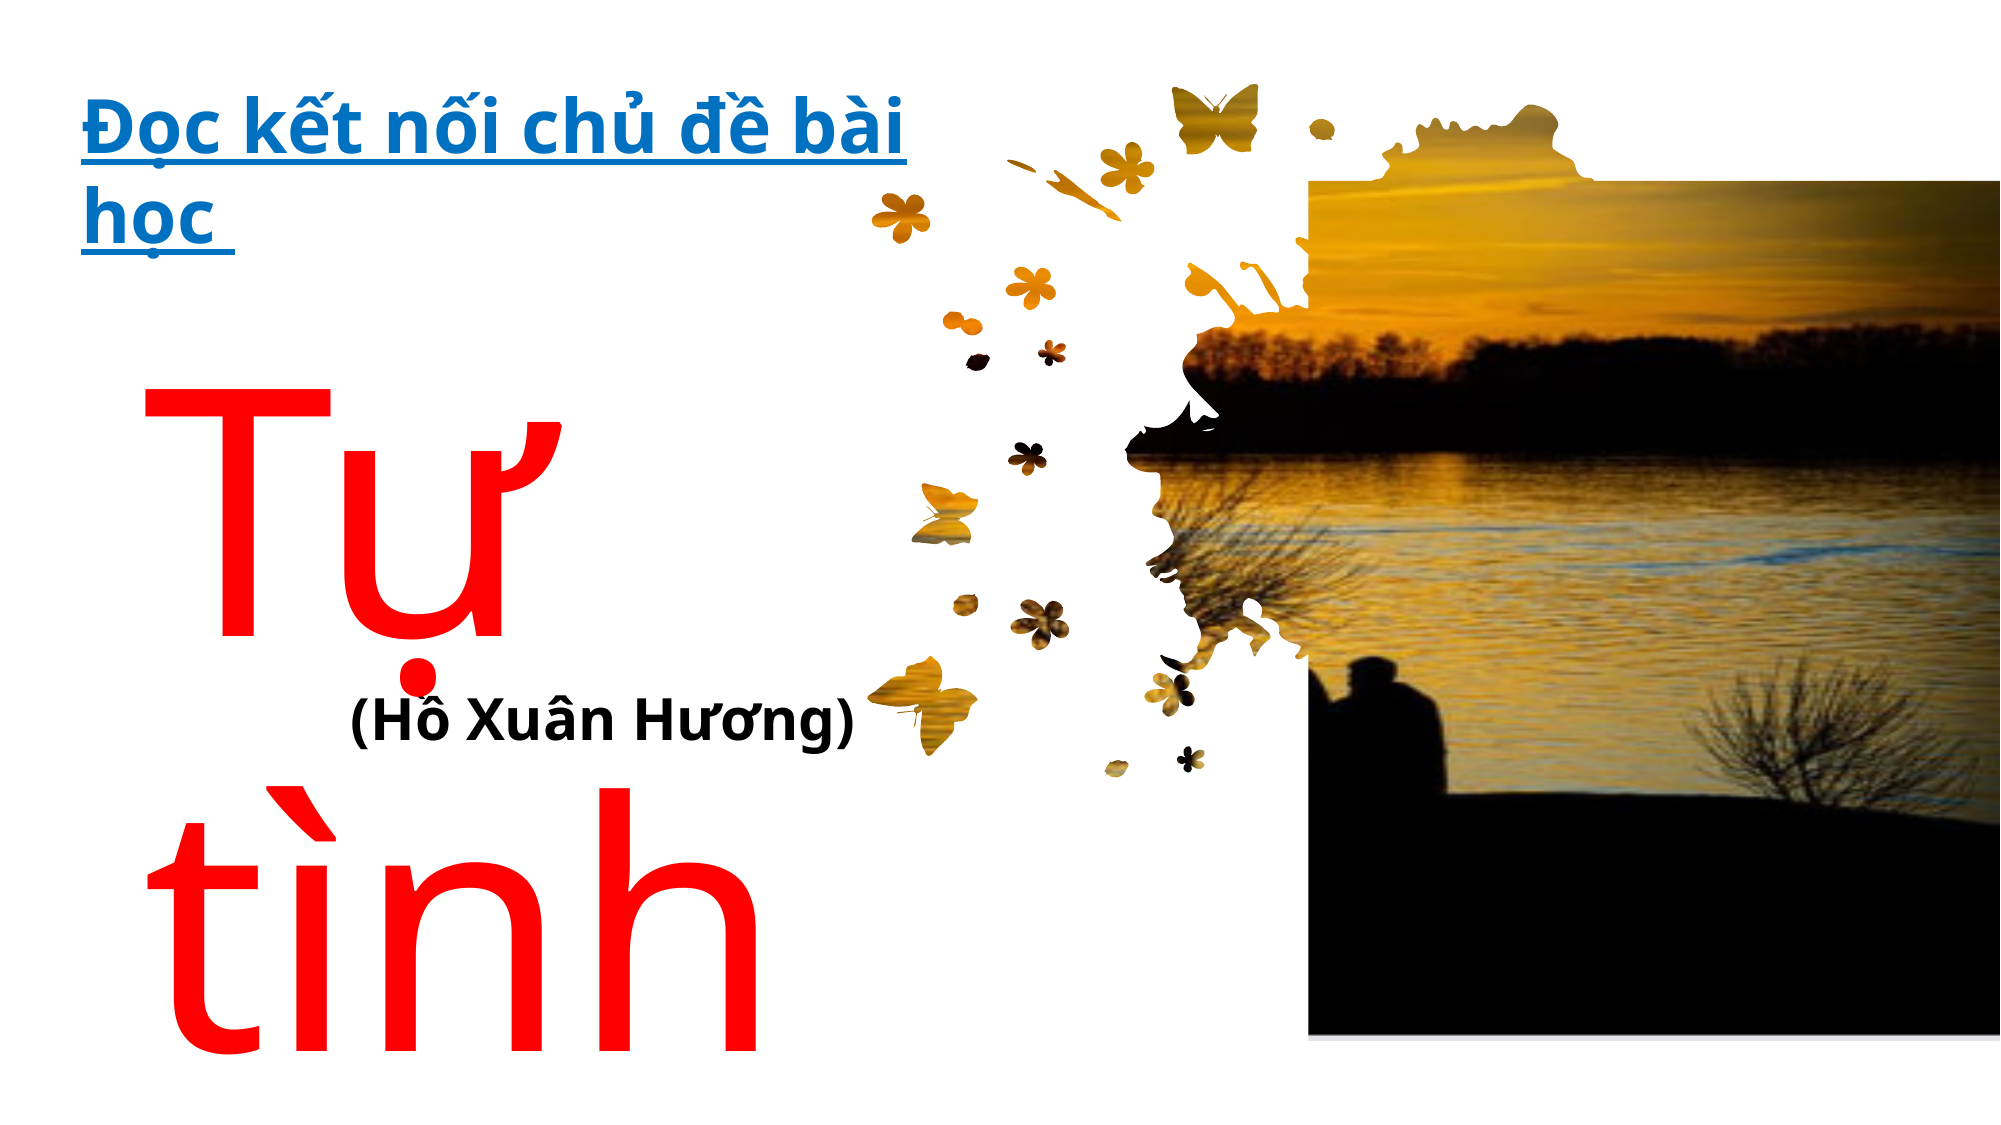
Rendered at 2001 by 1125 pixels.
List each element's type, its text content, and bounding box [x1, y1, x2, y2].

picture [867, 84, 2000, 1041]
text_box Đọc kết nối chủ đề bài học [66, 71, 1041, 266]
text_box Tự tình [127, 283, 1281, 1125]
